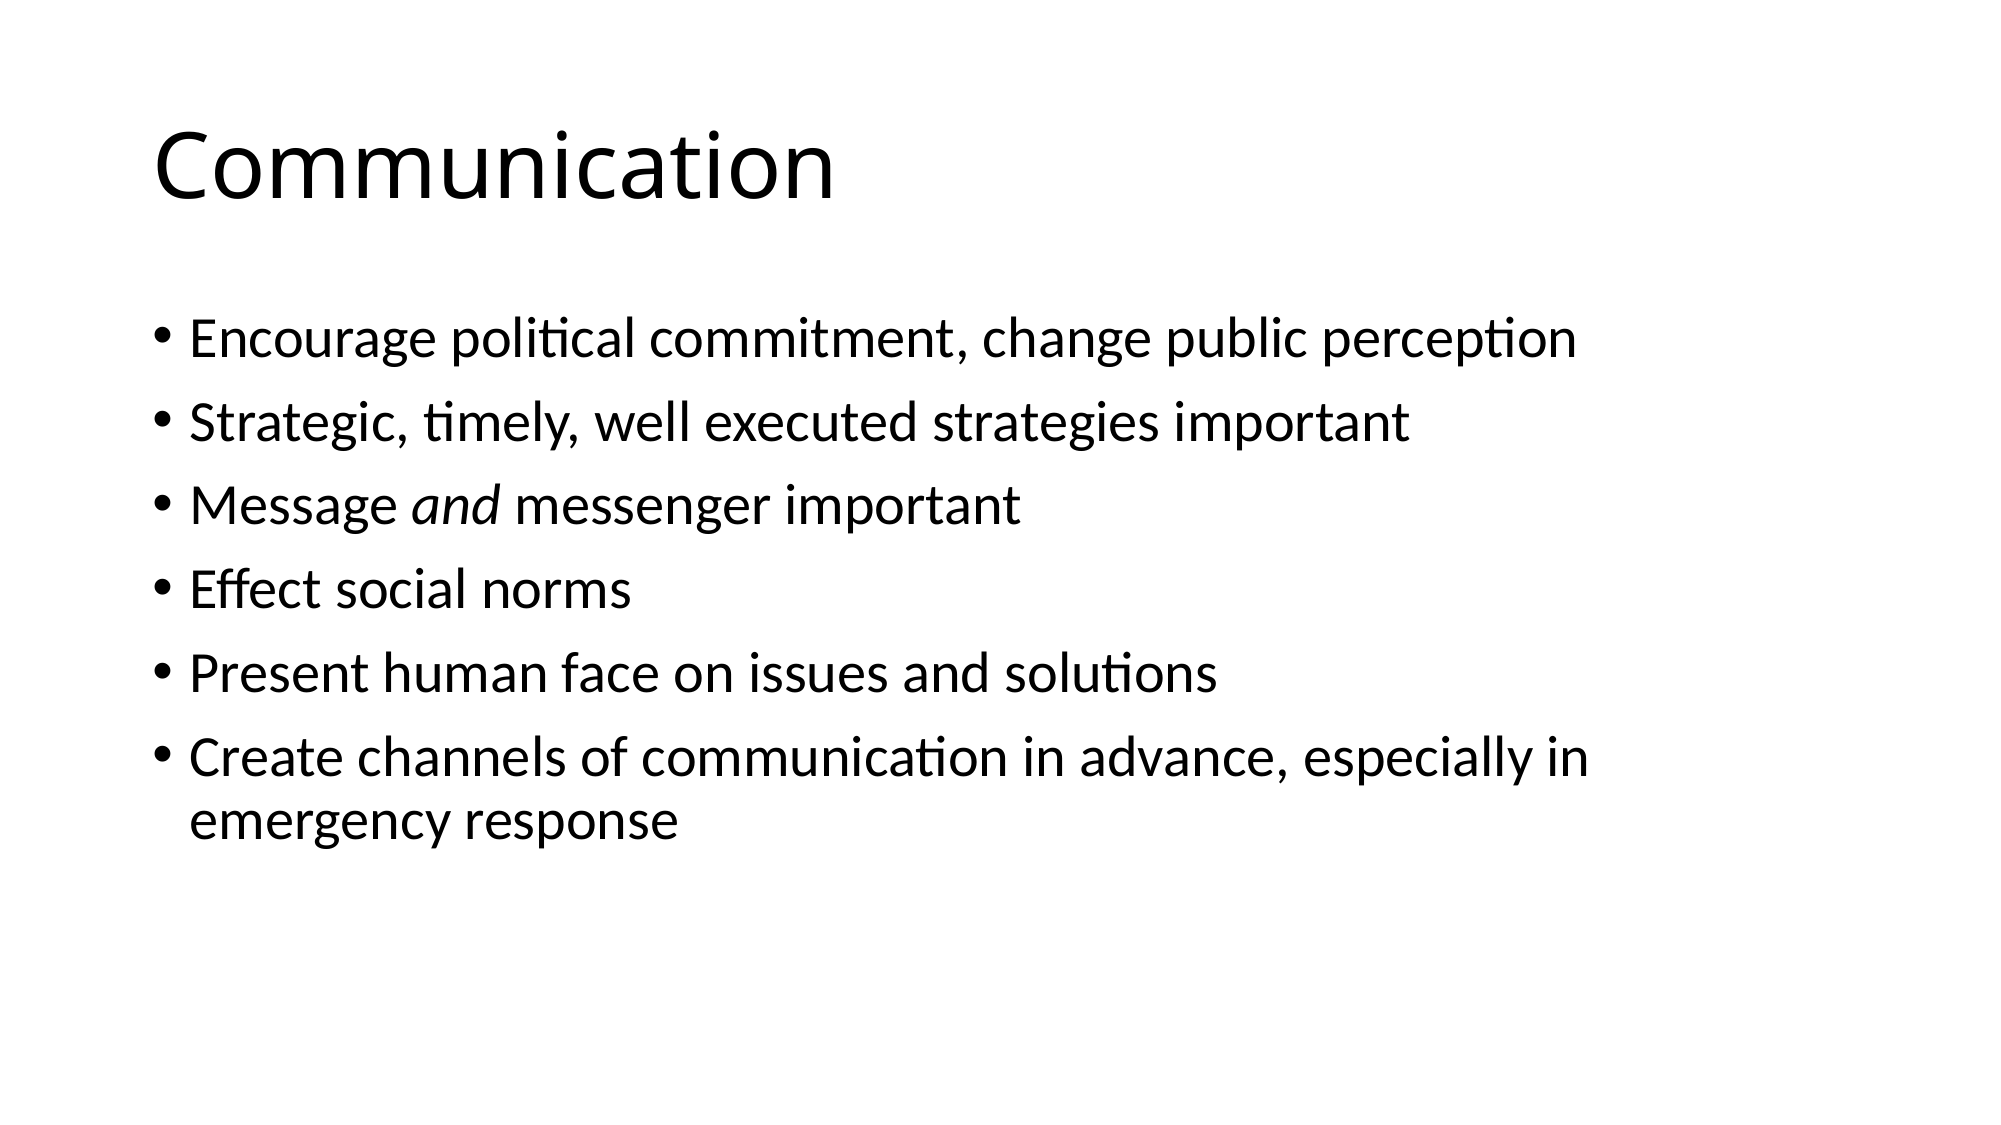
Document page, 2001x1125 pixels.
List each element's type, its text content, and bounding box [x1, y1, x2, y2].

title Communication [137, 59, 1863, 278]
list Encourage political commitment, change public perception Strategic, timely, well executed strategies important Message and messenger important Effect social norms Present human face on issues and solutions Create channels of communication in advance, especially in emergency response [137, 299, 1863, 1014]
